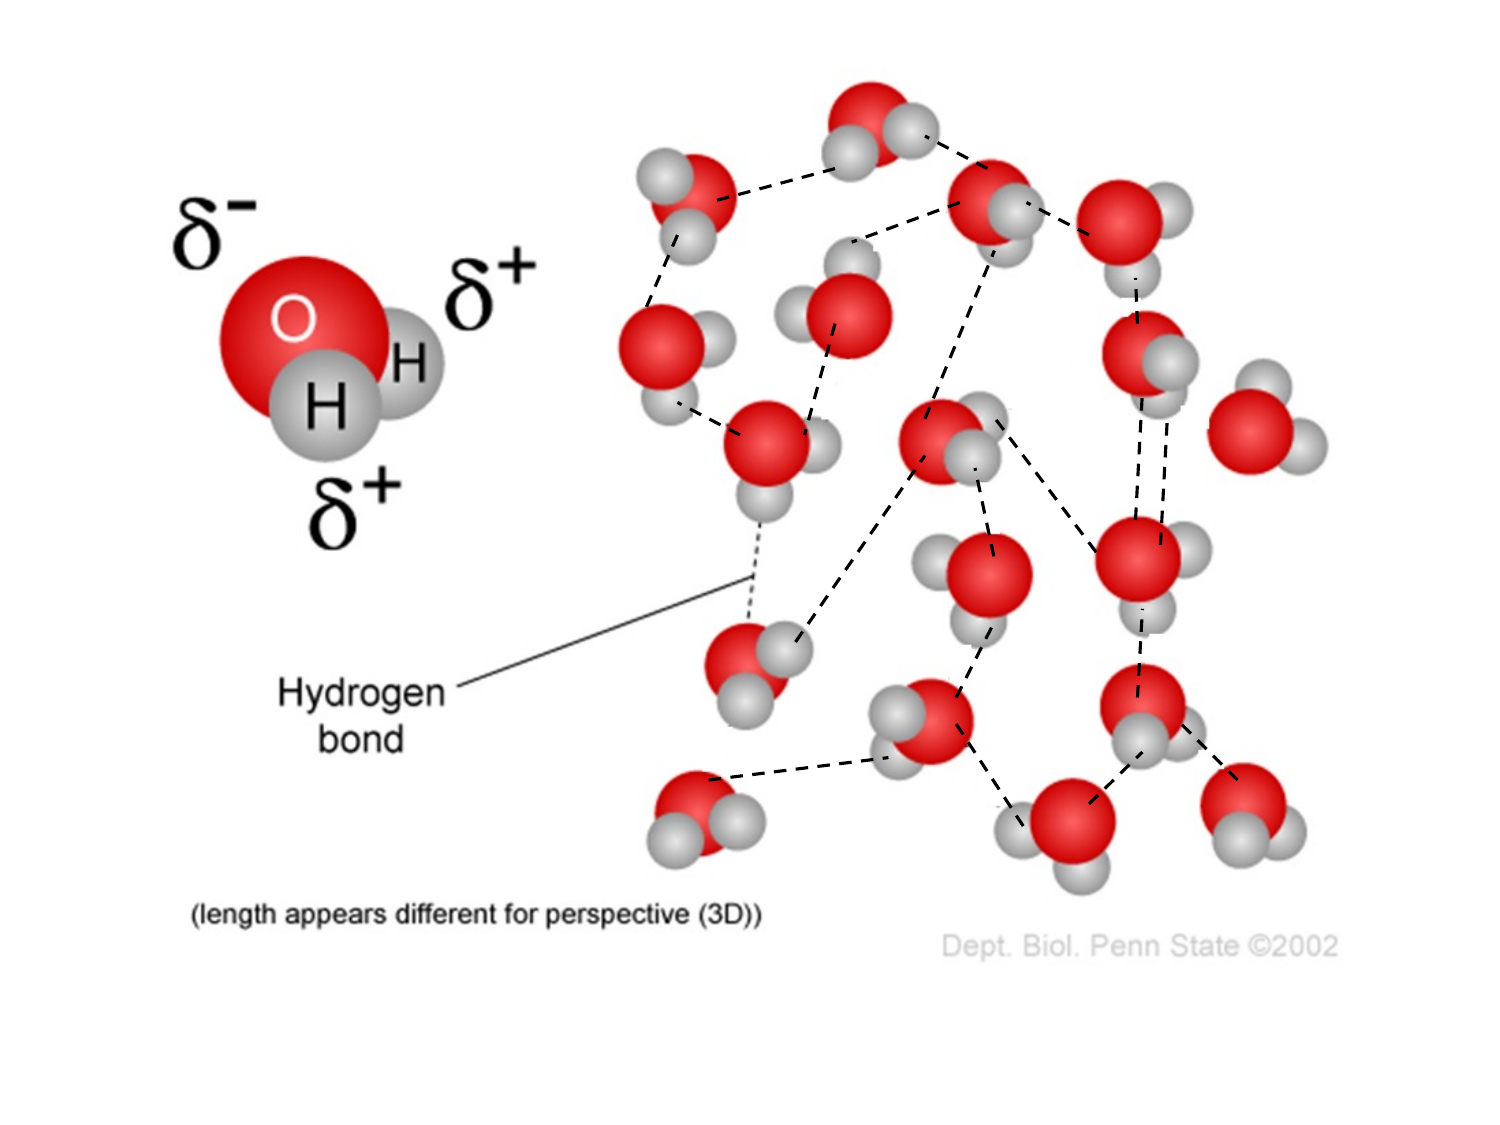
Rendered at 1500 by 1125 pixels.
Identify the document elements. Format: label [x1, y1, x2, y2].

text_box [1181, 724, 1238, 780]
text_box [1026, 202, 1089, 235]
list [156, 48, 1344, 1040]
text_box [708, 168, 835, 203]
text_box [924, 250, 995, 419]
text_box [1135, 390, 1143, 520]
text_box [996, 419, 1100, 557]
text_box [1088, 751, 1143, 804]
text_box [851, 202, 960, 243]
text_box [1137, 608, 1143, 698]
text_box [974, 467, 994, 557]
text_box [956, 622, 994, 698]
text_box [956, 724, 1024, 827]
text_box [677, 402, 740, 435]
text_box [804, 323, 836, 435]
text_box [795, 455, 925, 642]
text_box [646, 234, 678, 308]
text_box [708, 757, 889, 780]
text_box [924, 136, 988, 169]
text_box [1160, 415, 1168, 545]
